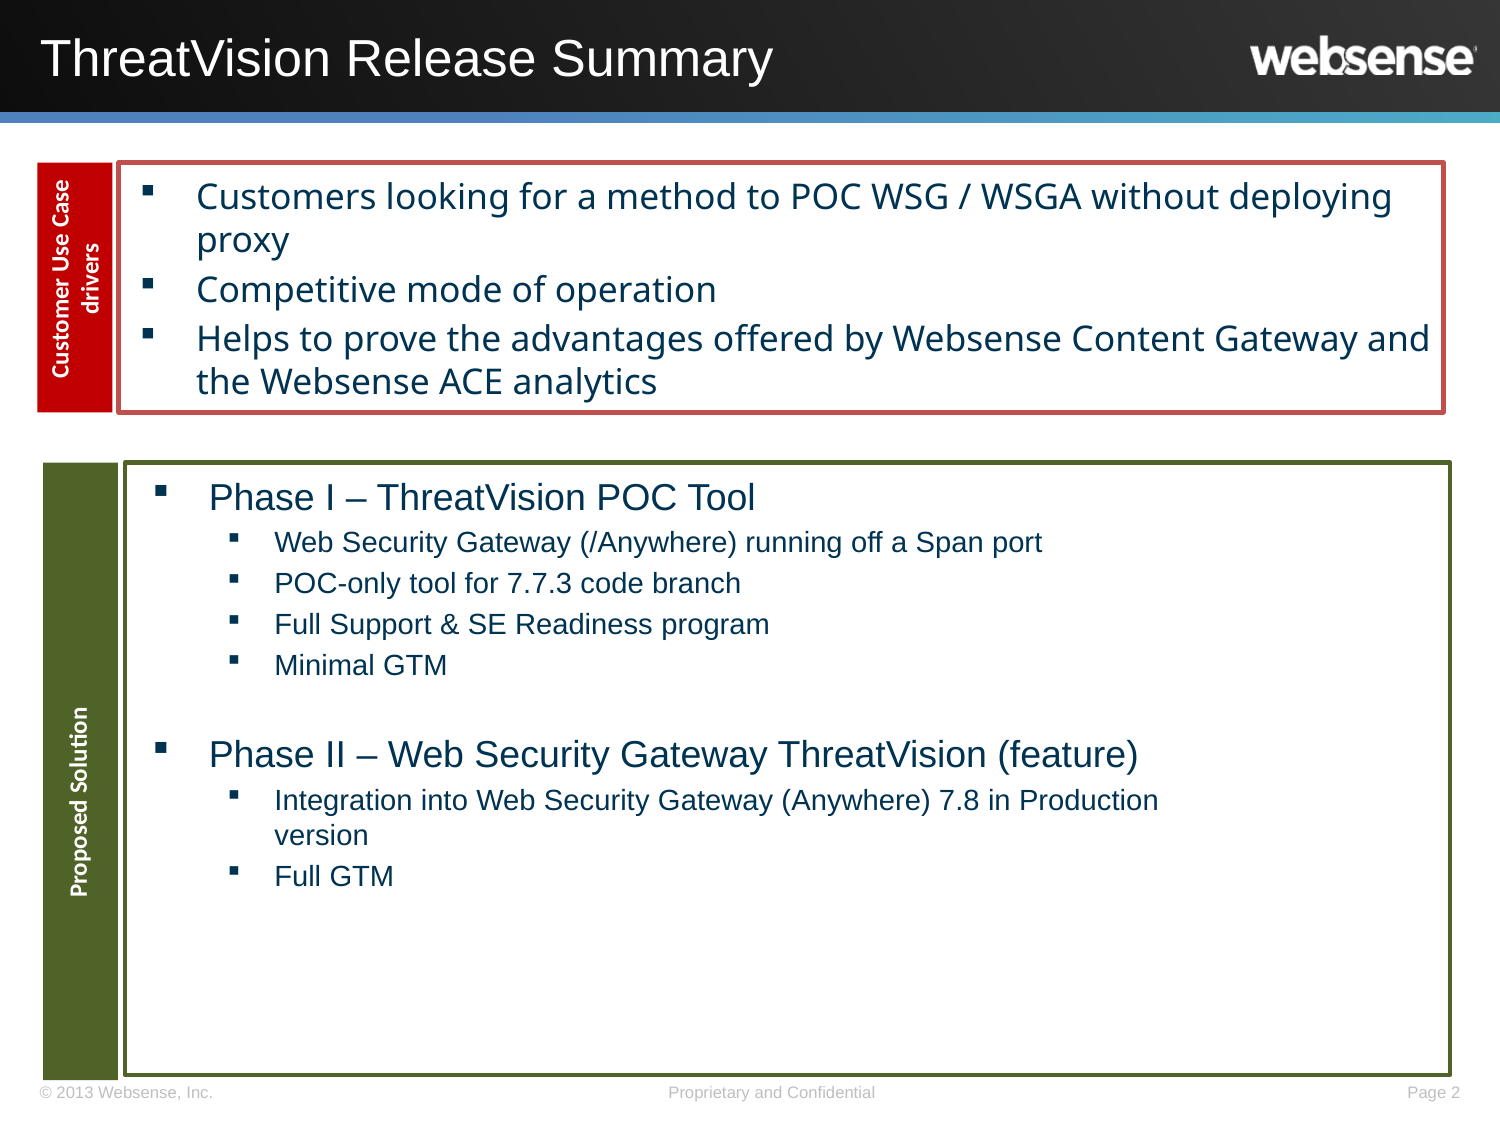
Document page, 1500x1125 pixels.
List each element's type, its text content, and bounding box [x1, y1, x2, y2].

list [37, 174, 1463, 1046]
text_box Customer Use Case drivers [36, 145, 111, 413]
text_box [41, 460, 120, 1082]
text_box Phase I – ThreatVision POC Tool Web Security Gateway (/Anywhere) running off a Span port POC-only tool for 7.7.3 code branch Full Support & SE Readiness program Minimal GTM Phase II – Web Security Gateway ThreatVision (feature) Integration into Web Security Gateway (Anywhere) 7.8 in Production version Full GTM [137, 465, 1263, 1096]
text_box [116, 160, 1446, 174]
title ThreatVision Release Summary [24, 0, 1263, 113]
text_box Proposed Solution [54, 595, 100, 913]
text_box [35, 160, 114, 415]
text_box [123, 460, 1452, 1077]
text_box Customers looking for a method to POC WSG / WSGA without deploying proxy Competitive mode of operation Helps to prove the advantages offered by Websense Content Gateway and the Websense ACE analytics [124, 166, 1463, 417]
